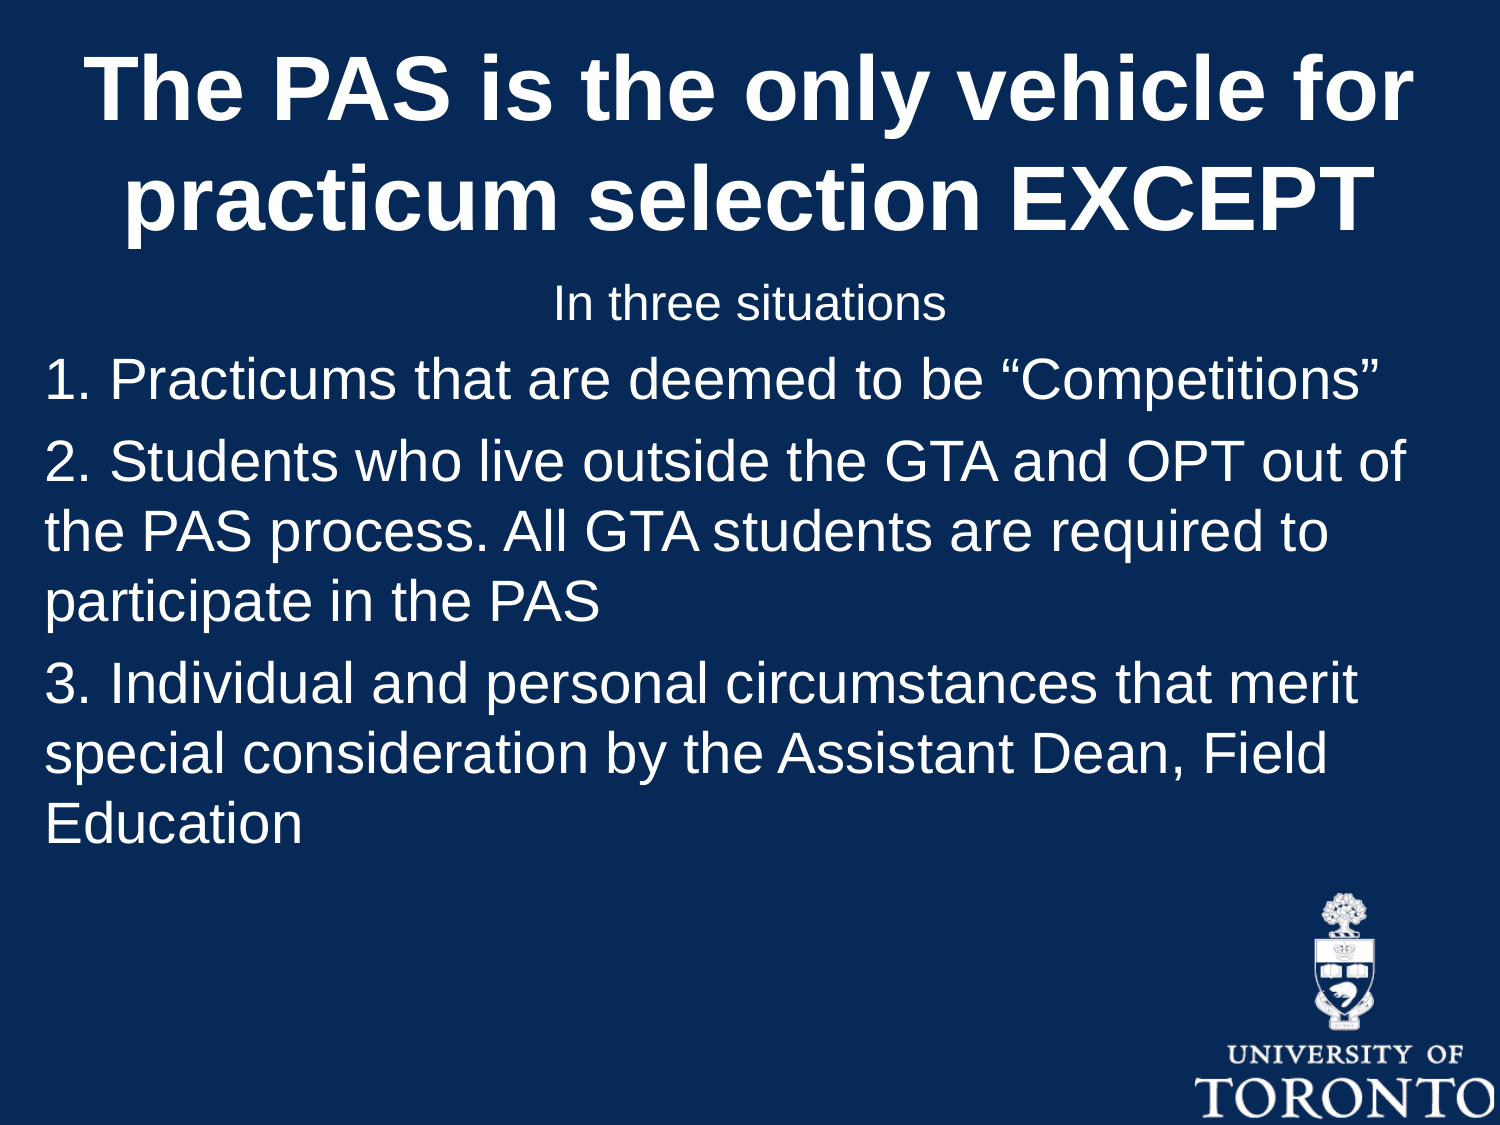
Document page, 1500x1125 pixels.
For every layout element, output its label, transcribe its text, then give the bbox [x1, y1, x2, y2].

title The PAS is the only vehicle for practicum selection EXCEPT [29, 44, 1471, 233]
list In three situations 1. Practicums that are deemed to be “Competitions” 2. Students who live outside the GTA and OPT out of the PAS process. All GTA students are required to participate in the PAS 3. Individual and personal circumstances that merit special consideration by the Assistant Dean, Field Education [29, 262, 1471, 941]
